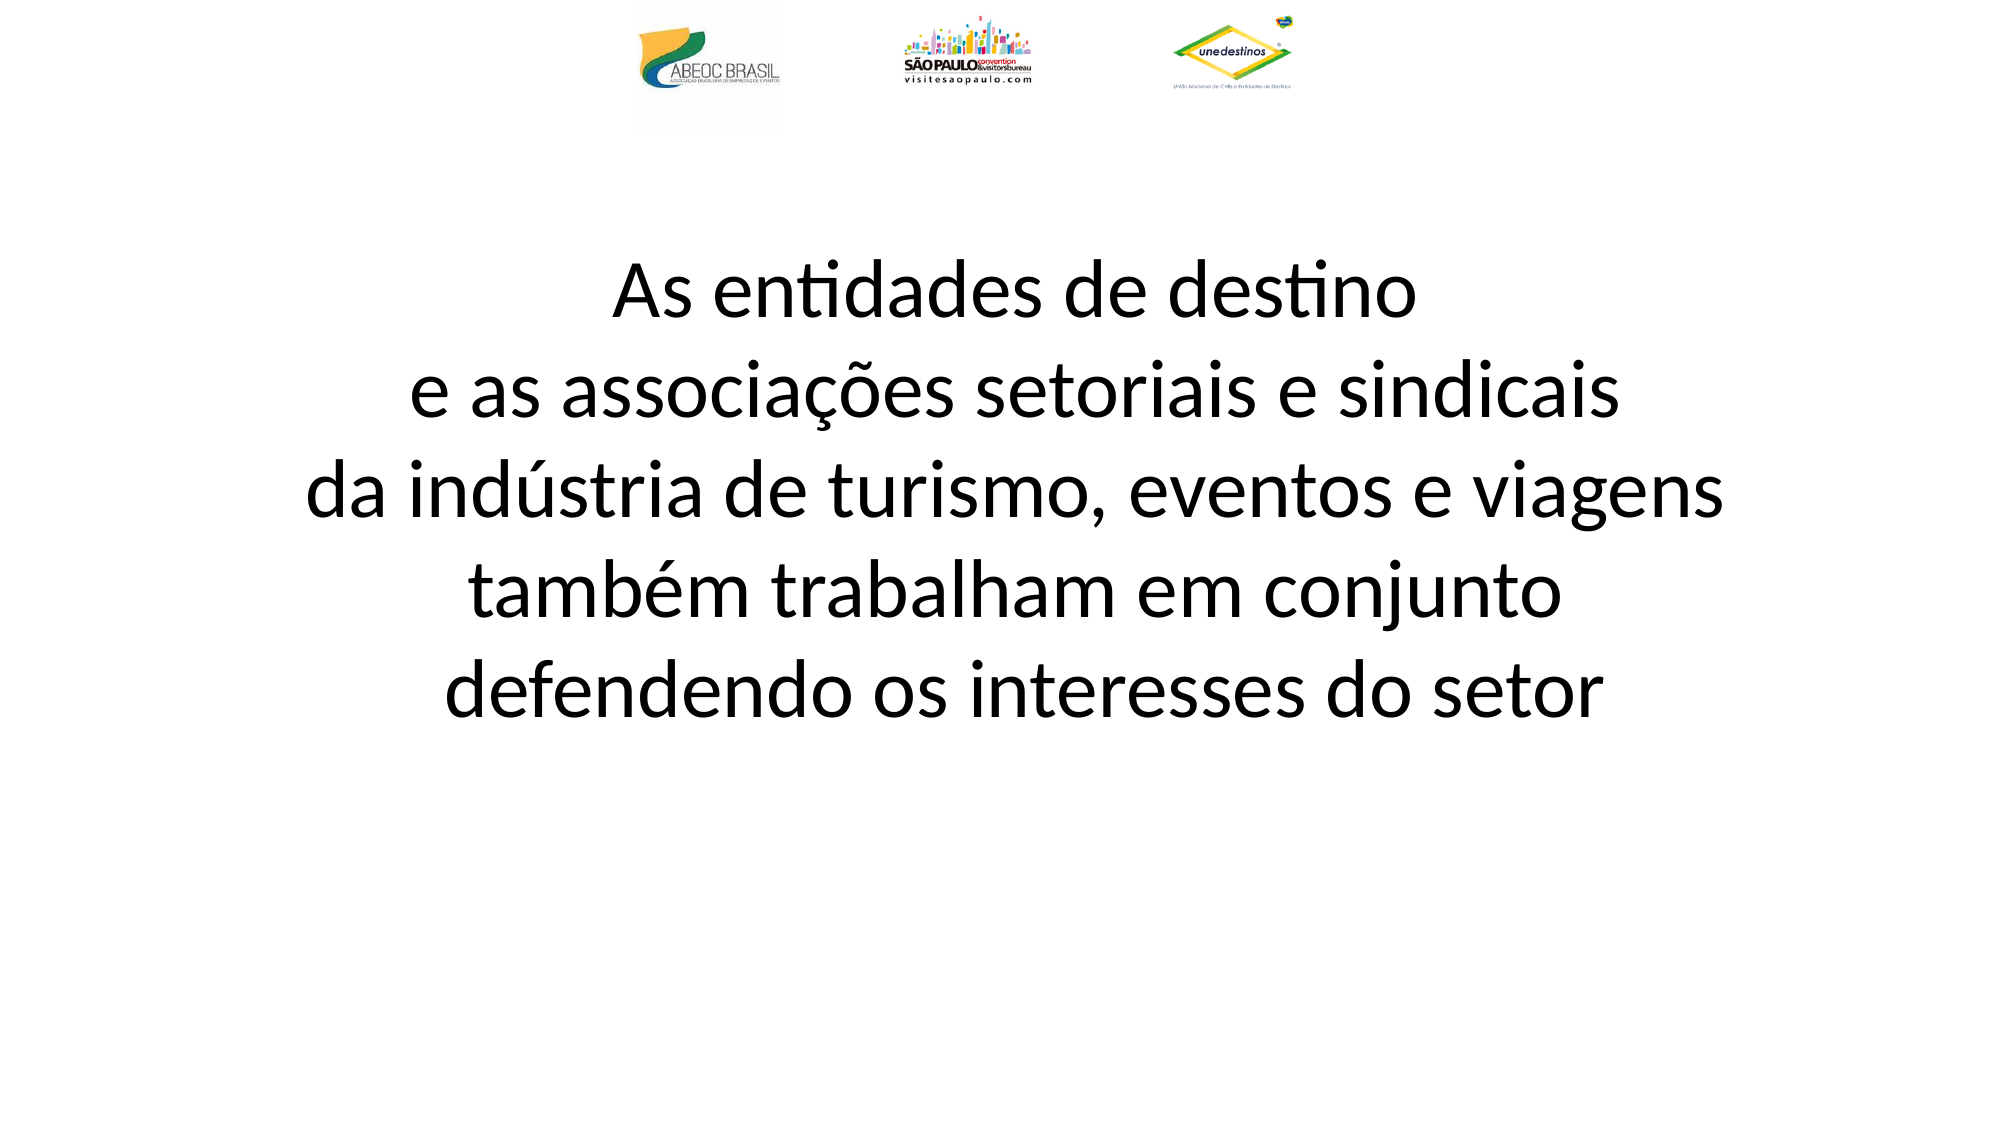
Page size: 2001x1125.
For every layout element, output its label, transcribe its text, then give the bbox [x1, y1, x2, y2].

picture [637, 0, 1306, 132]
text_box As entidades de destino e as associações setoriais e sindicais da indústria de turismo, eventos e viagens também trabalham em conjunto defendendo os interesses do setor [138, 227, 1912, 842]
